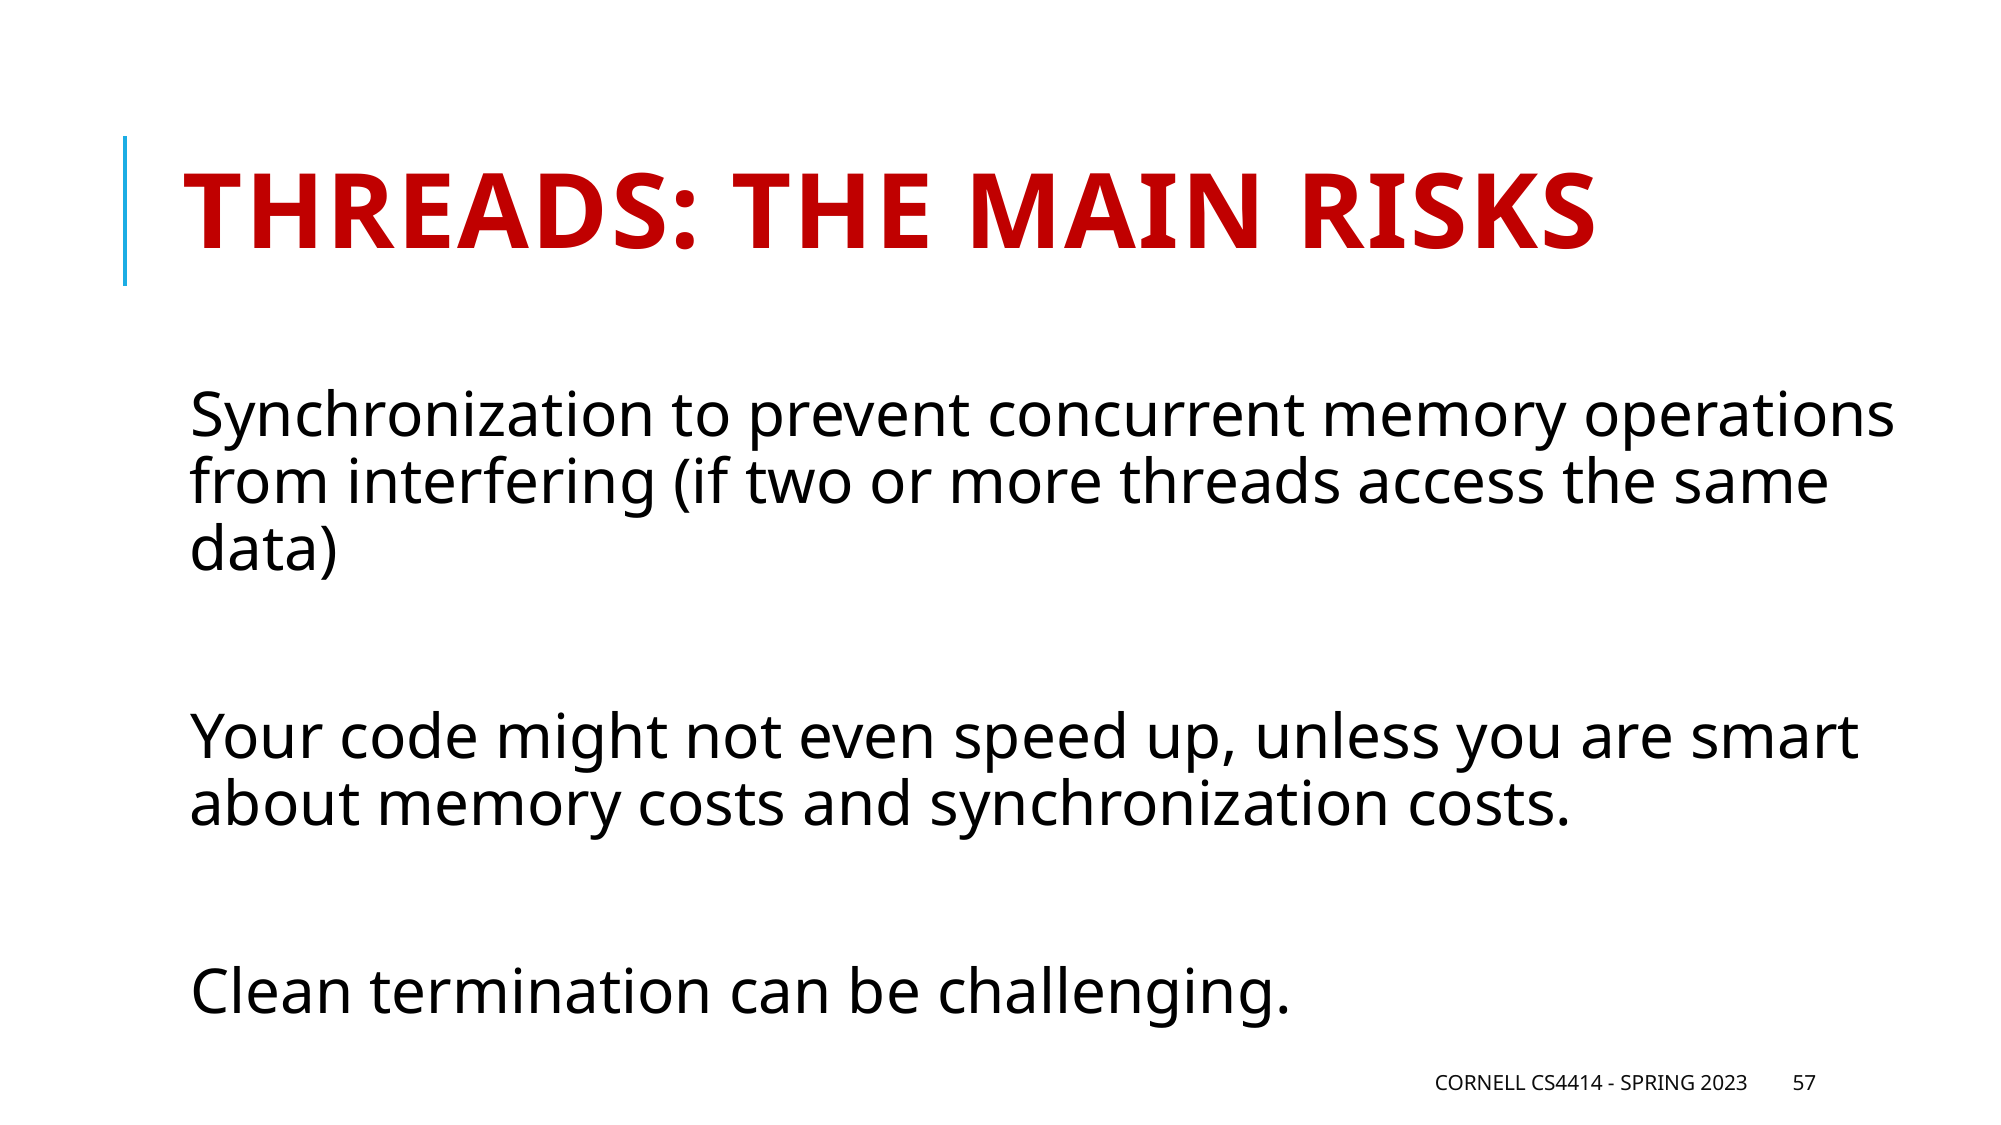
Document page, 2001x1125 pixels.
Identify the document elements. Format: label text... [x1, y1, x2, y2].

footer Cornell CS4414 - Spring 2023 [794, 1061, 1763, 1107]
list Synchronization to prevent concurrent memory operations from interfering (if two or more threads access the same data) Your code might not even speed up, unless you are smart about memory costs and synchronization costs. Clean termination can be challenging. [168, 375, 1914, 1035]
title Threads: The main risks [168, 96, 1914, 342]
slide_number 57 [1777, 1061, 1938, 1107]
